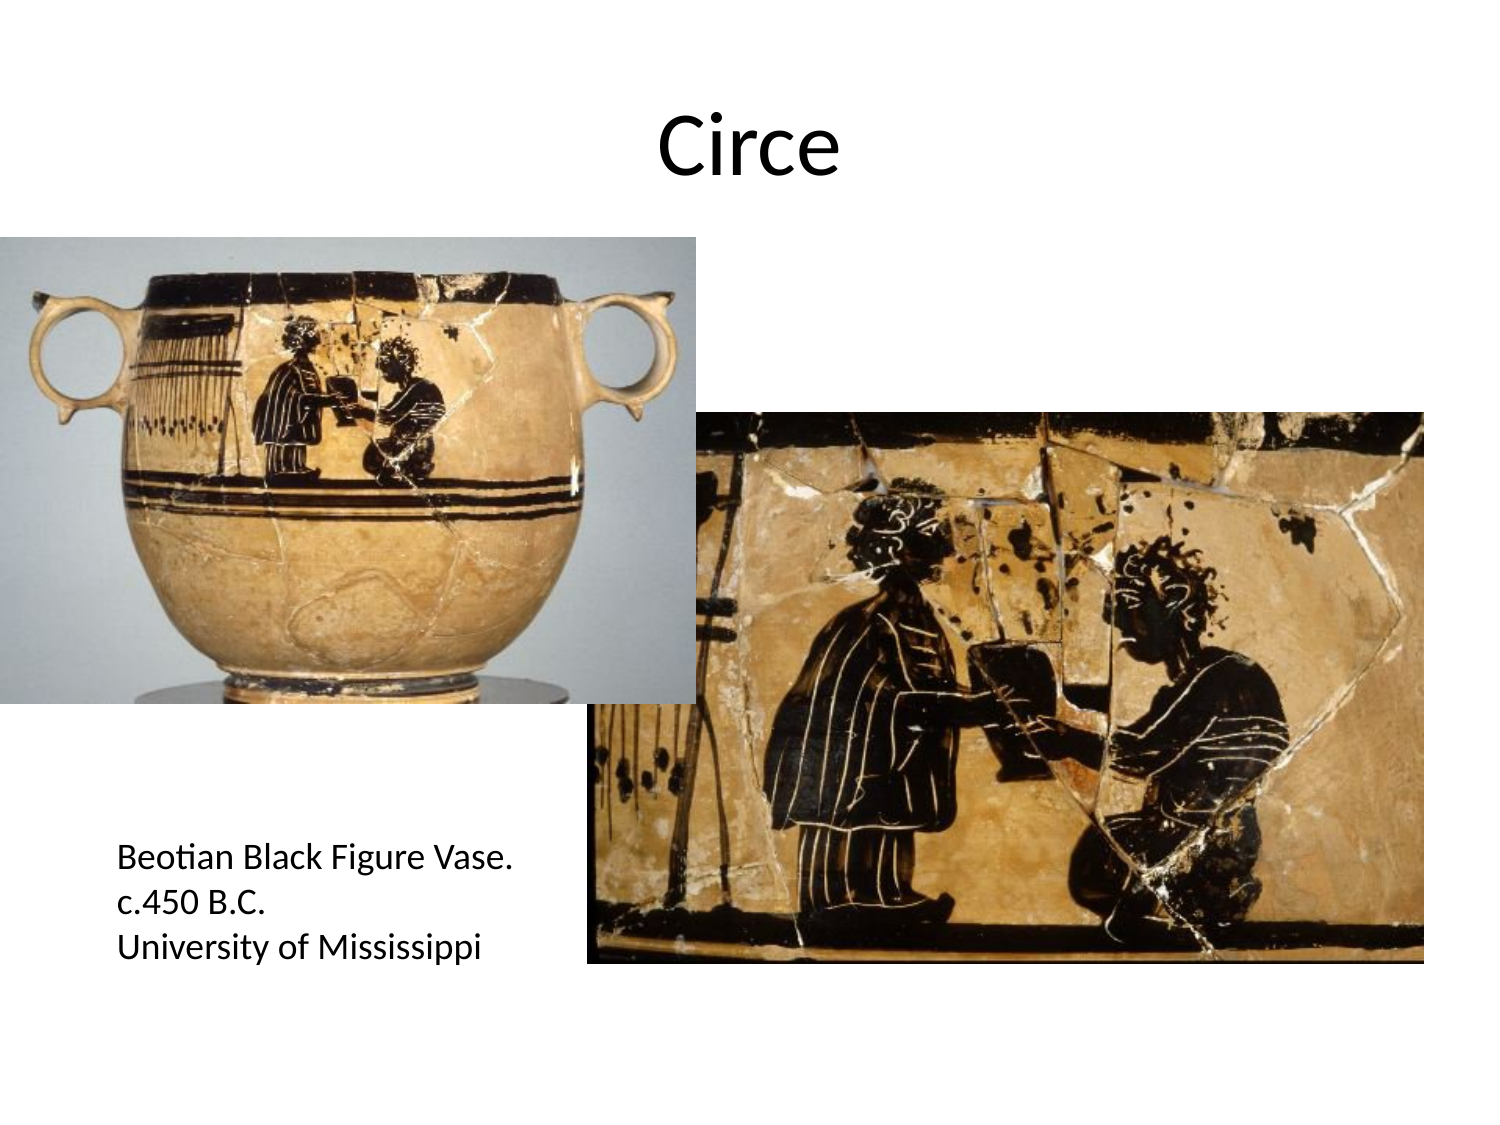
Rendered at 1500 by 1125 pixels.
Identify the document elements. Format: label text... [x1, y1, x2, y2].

title Circe [75, 45, 1425, 233]
picture [0, 237, 1424, 965]
text_box Beotian Black Figure Vase. c.450 B.C. University of Mississippi [102, 824, 530, 975]
